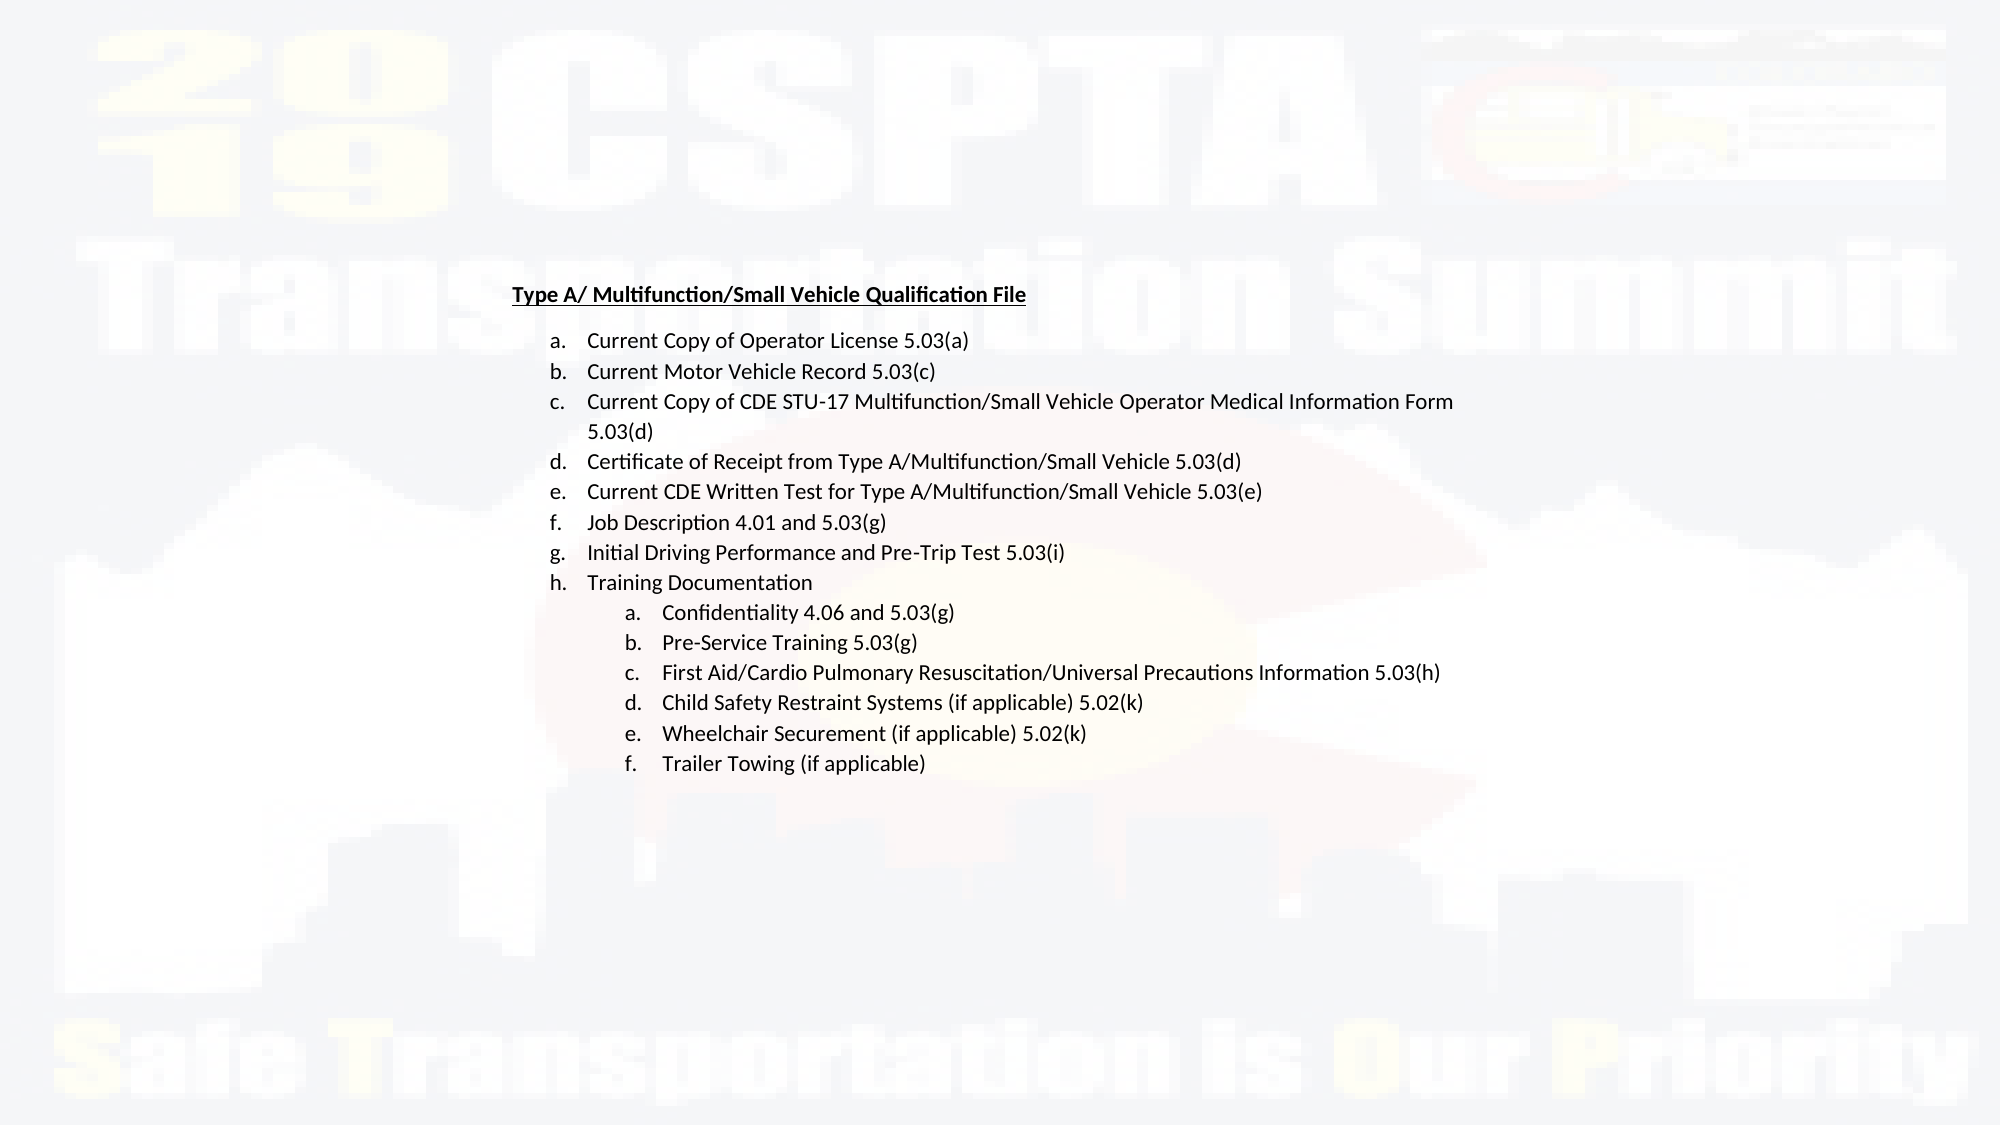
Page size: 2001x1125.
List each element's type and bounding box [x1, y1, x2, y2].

subtitle [249, 231, 1750, 999]
picture [512, 280, 1488, 845]
